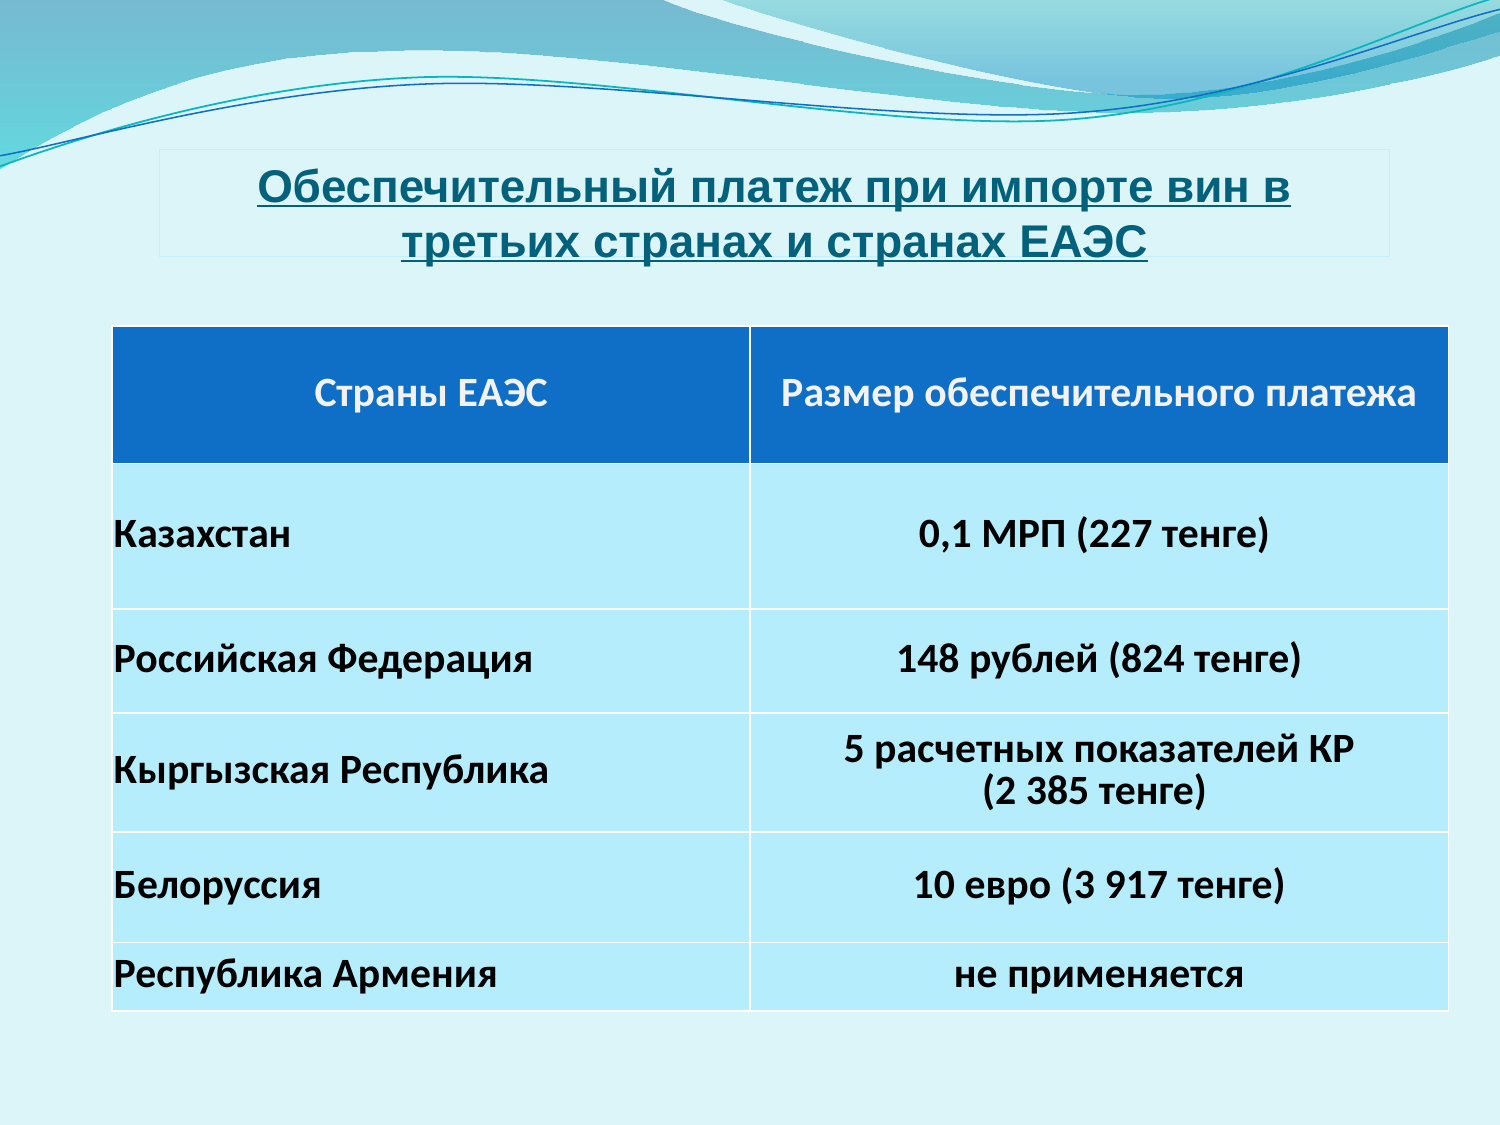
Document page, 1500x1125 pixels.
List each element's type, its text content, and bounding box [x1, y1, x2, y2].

table_cell Кыргызская Республика [113, 714, 749, 831]
table_cell Российская Федерация [113, 610, 749, 712]
table_cell Белоруссия [113, 833, 749, 942]
table_cell Республика Армения [113, 943, 749, 1010]
table_cell Казахстан [113, 464, 749, 608]
table_cell 5 расчетных показателей КР (2 385 тенге) [751, 714, 1448, 831]
table_cell 10 евро (3 917 тенге) [751, 833, 1448, 942]
table_cell 148 рублей (824 тенге) [751, 610, 1448, 712]
table_cell не применяется [751, 943, 1448, 1010]
table_cell 0,1 МРП (227 тенге) [751, 464, 1448, 608]
table_header Страны ЕАЭС [113, 327, 749, 463]
table_header Размер обеспечительного платежа [751, 327, 1448, 463]
text_box Обеспечительный платеж при импорте вин в третьих странах и странах ЕАЭС [159, 149, 1390, 257]
